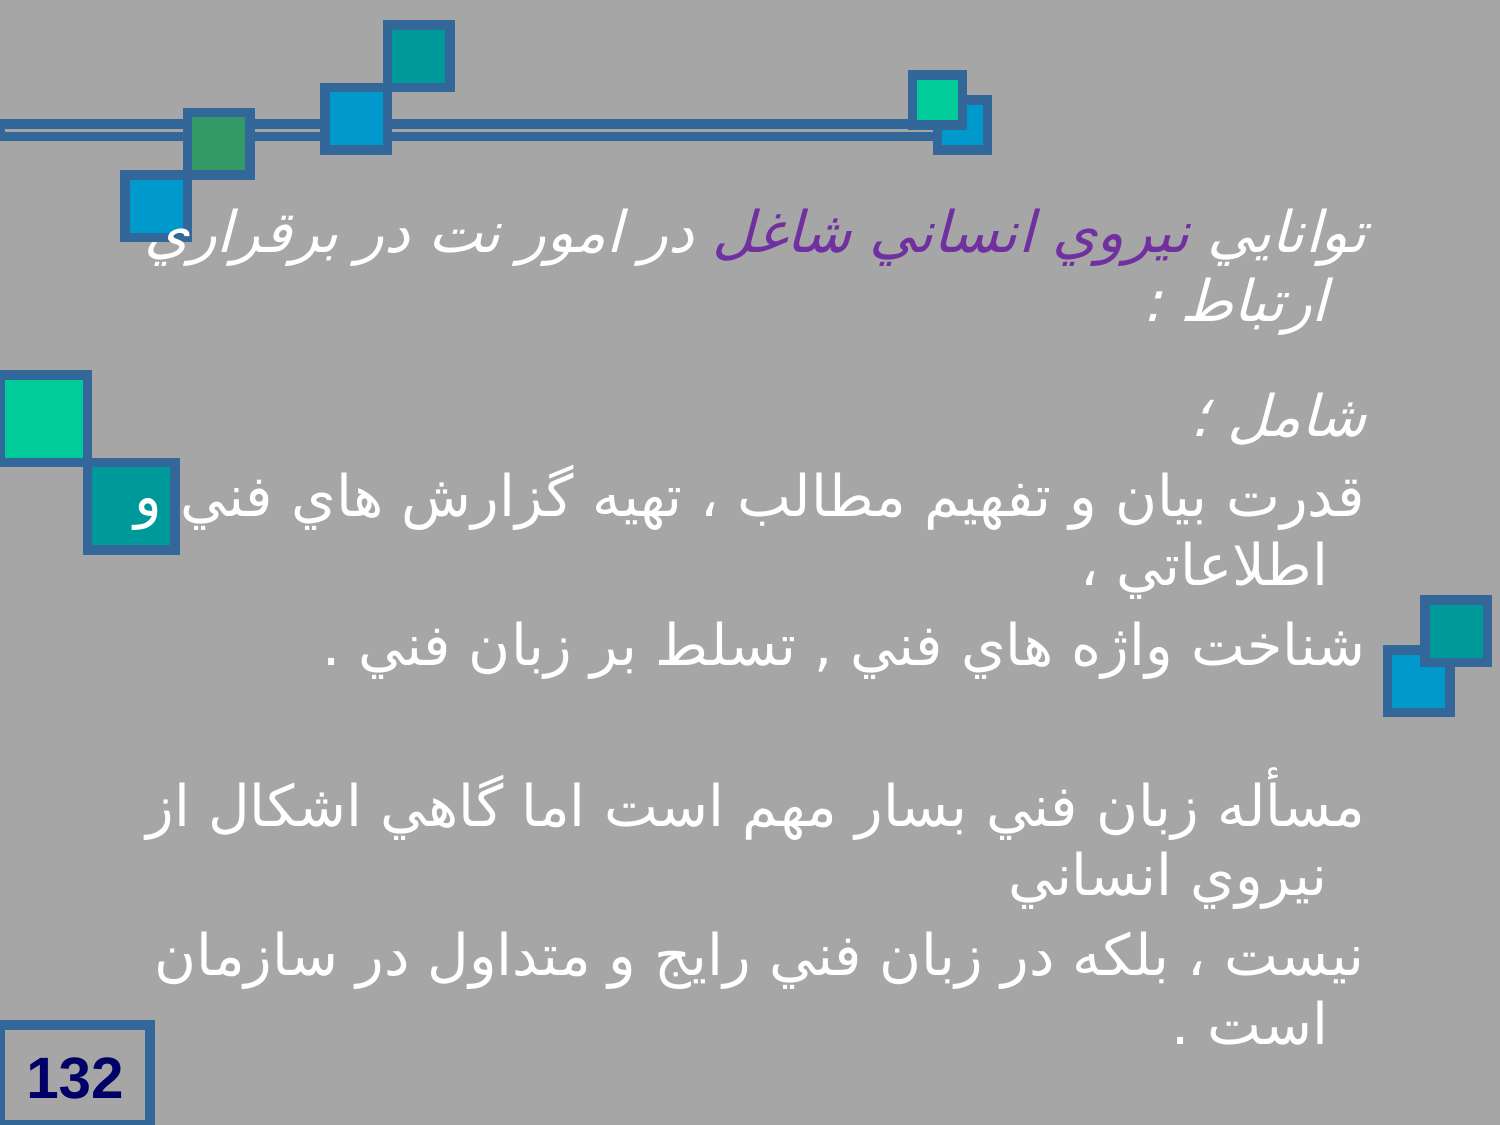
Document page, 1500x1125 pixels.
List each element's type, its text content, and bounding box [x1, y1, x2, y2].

slide_number 132 [0, 1020, 155, 1125]
list توانايي نيروي انساني شاغل در امور نت در برقراري ارتباط : شامل ؛ قدرت بيان و تفهيم مطالب ، تهيه گزارش هاي فني و اطلاعاتي ، شناخت واژه هاي فني , تسلط بر زبان فني . مسأله زبان فني بسار مهم است اما گاهي اشکال از نيروي انساني نيست ، بلکه در زبان فني رايج و متداول در سازمان است . [34, 187, 1382, 1074]
